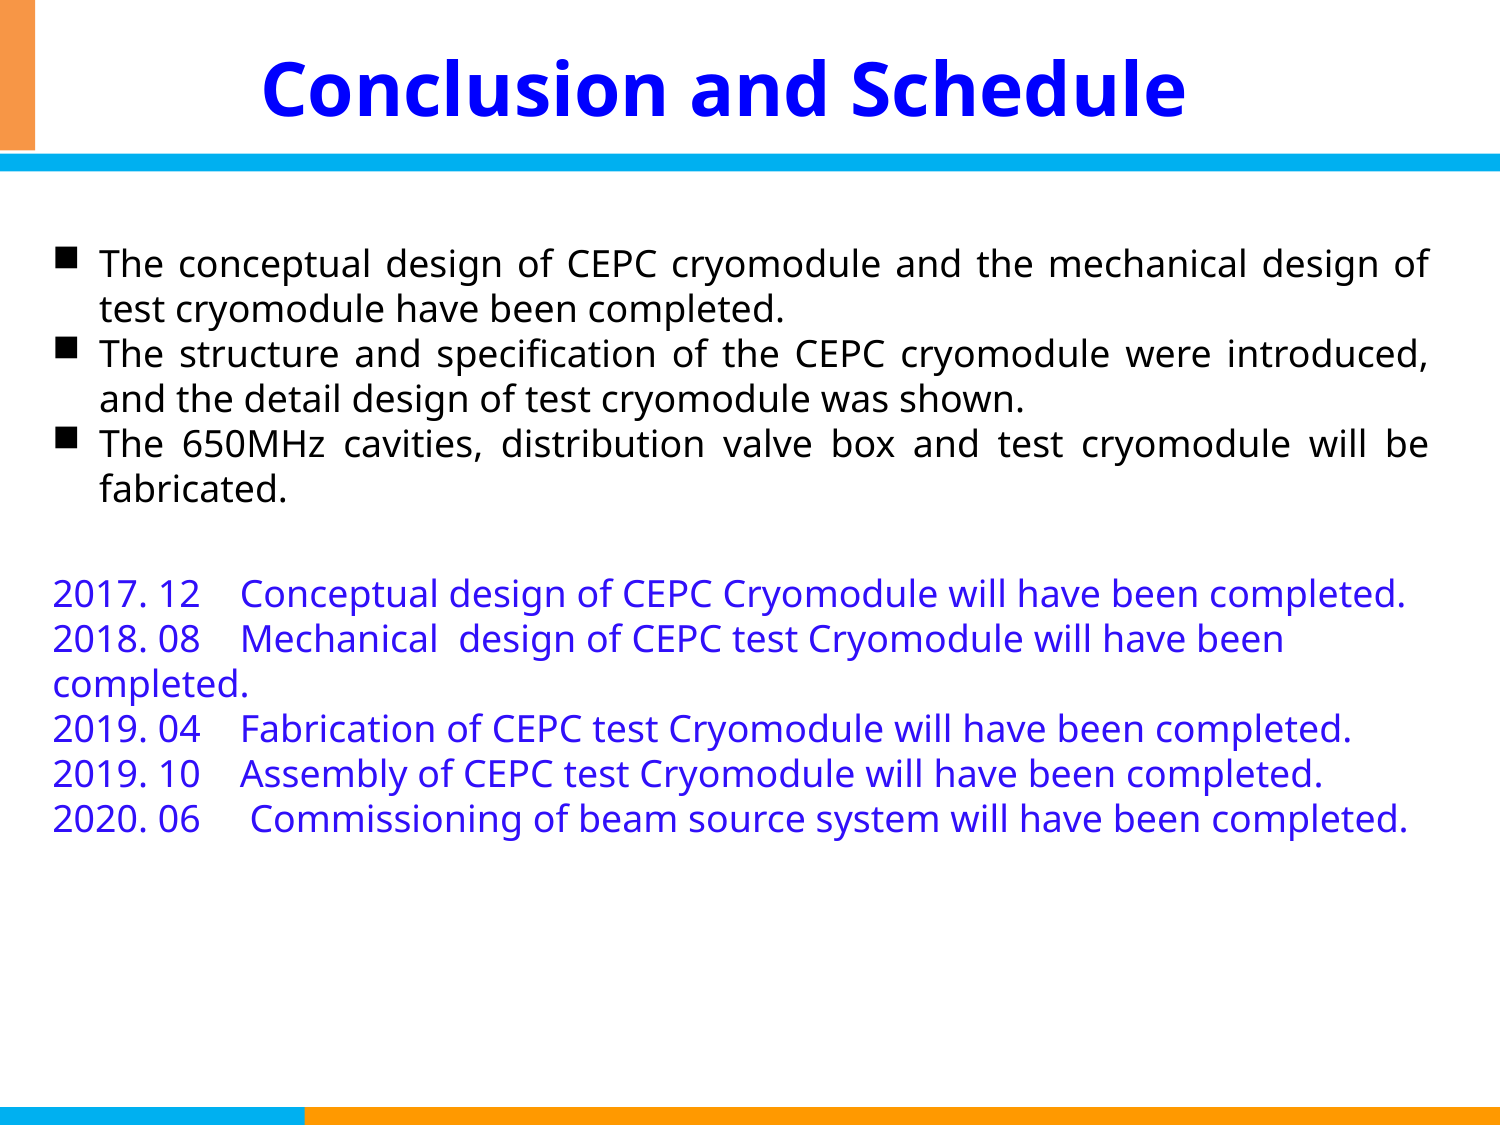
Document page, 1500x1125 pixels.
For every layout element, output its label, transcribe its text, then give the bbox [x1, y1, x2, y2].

text_box 2017. 12 Conceptual design of CEPC Cryomodule will have been completed. 2018. 08 Mechanical design of CEPC test Cryomodule will have been completed. 2019. 04 Fabrication of CEPC test Cryomodule will have been completed. 2019. 10 Assembly of CEPC test Cryomodule will have been completed. 2020. 06 Commissioning of beam source system will have been completed. [37, 562, 1446, 938]
text_box Conclusion and Schedule [245, 33, 1383, 139]
text_box The conceptual design of CEPC cryomodule and the mechanical design of test cryomodule have been completed. The structure and specification of the CEPC cryomodule were introduced, and the detail design of test cryomodule was shown. The 650MHz cavities, distribution valve box and test cryomodule will be fabricated. [37, 233, 1446, 518]
